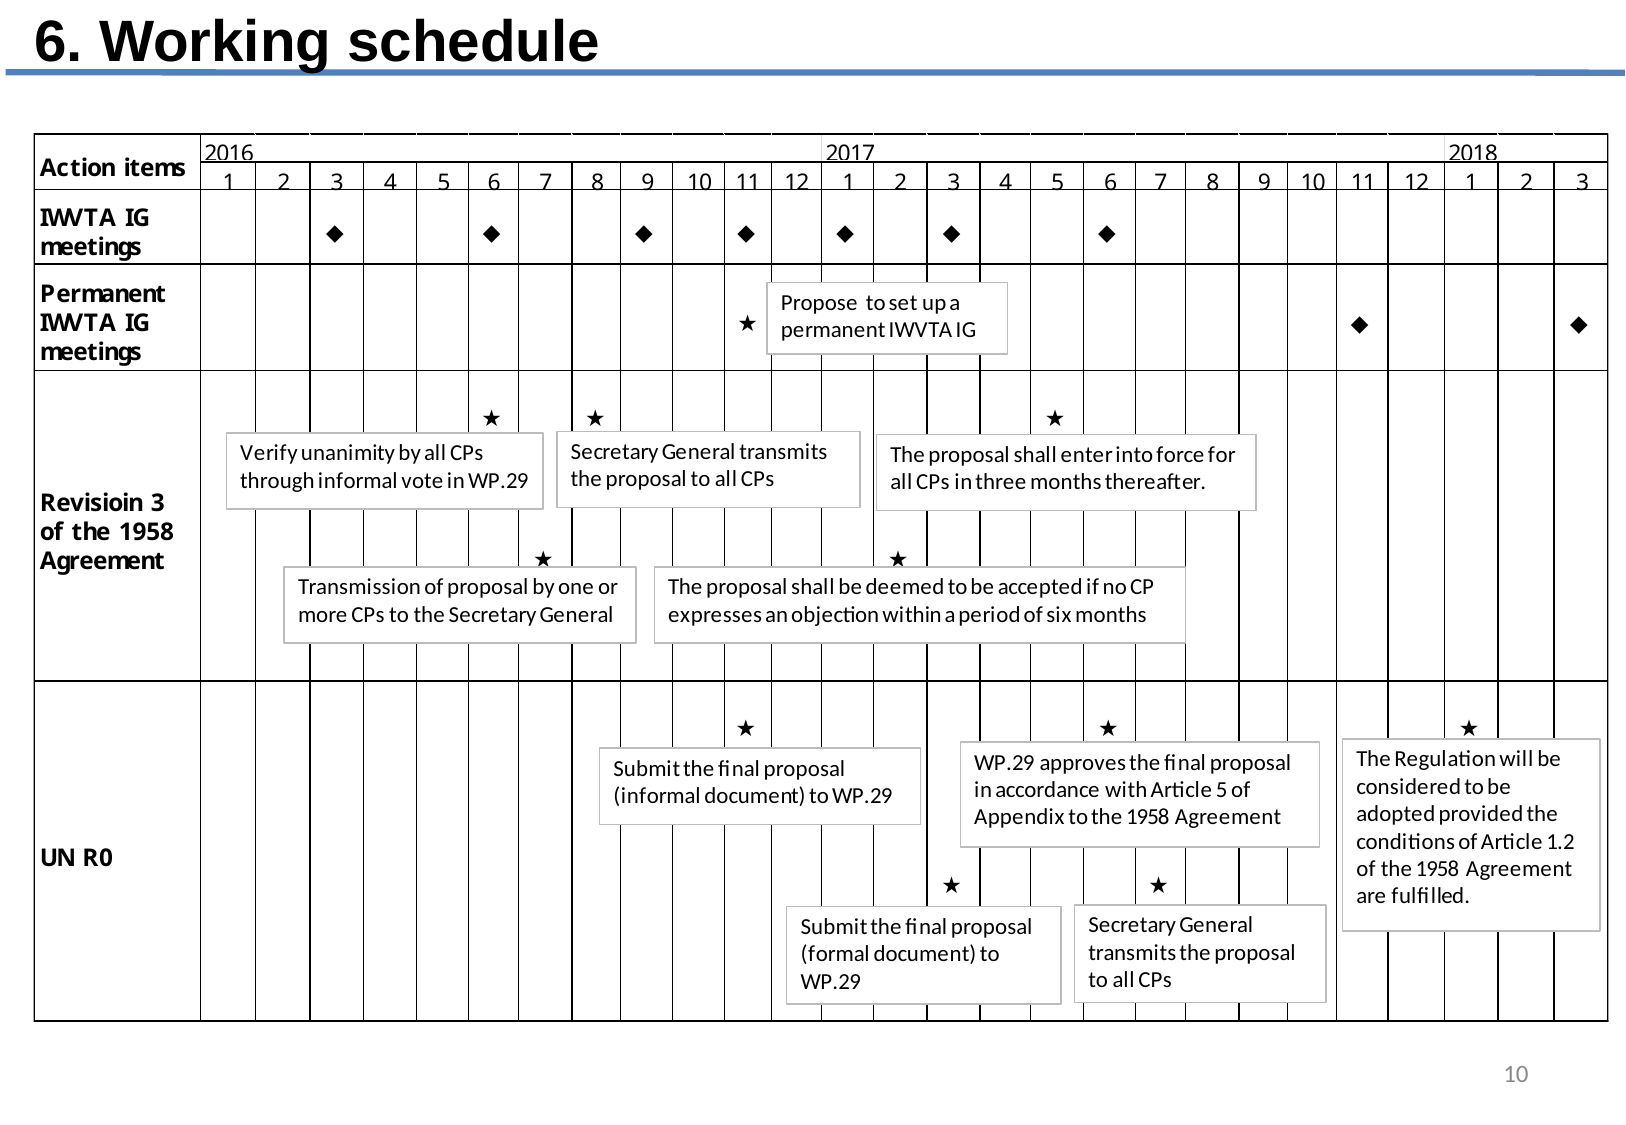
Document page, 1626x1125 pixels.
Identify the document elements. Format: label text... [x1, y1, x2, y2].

text_box 6. Working schedule [3, 0, 1291, 81]
slide_number 10 [1164, 1042, 1544, 1103]
picture [33, 133, 1611, 1024]
